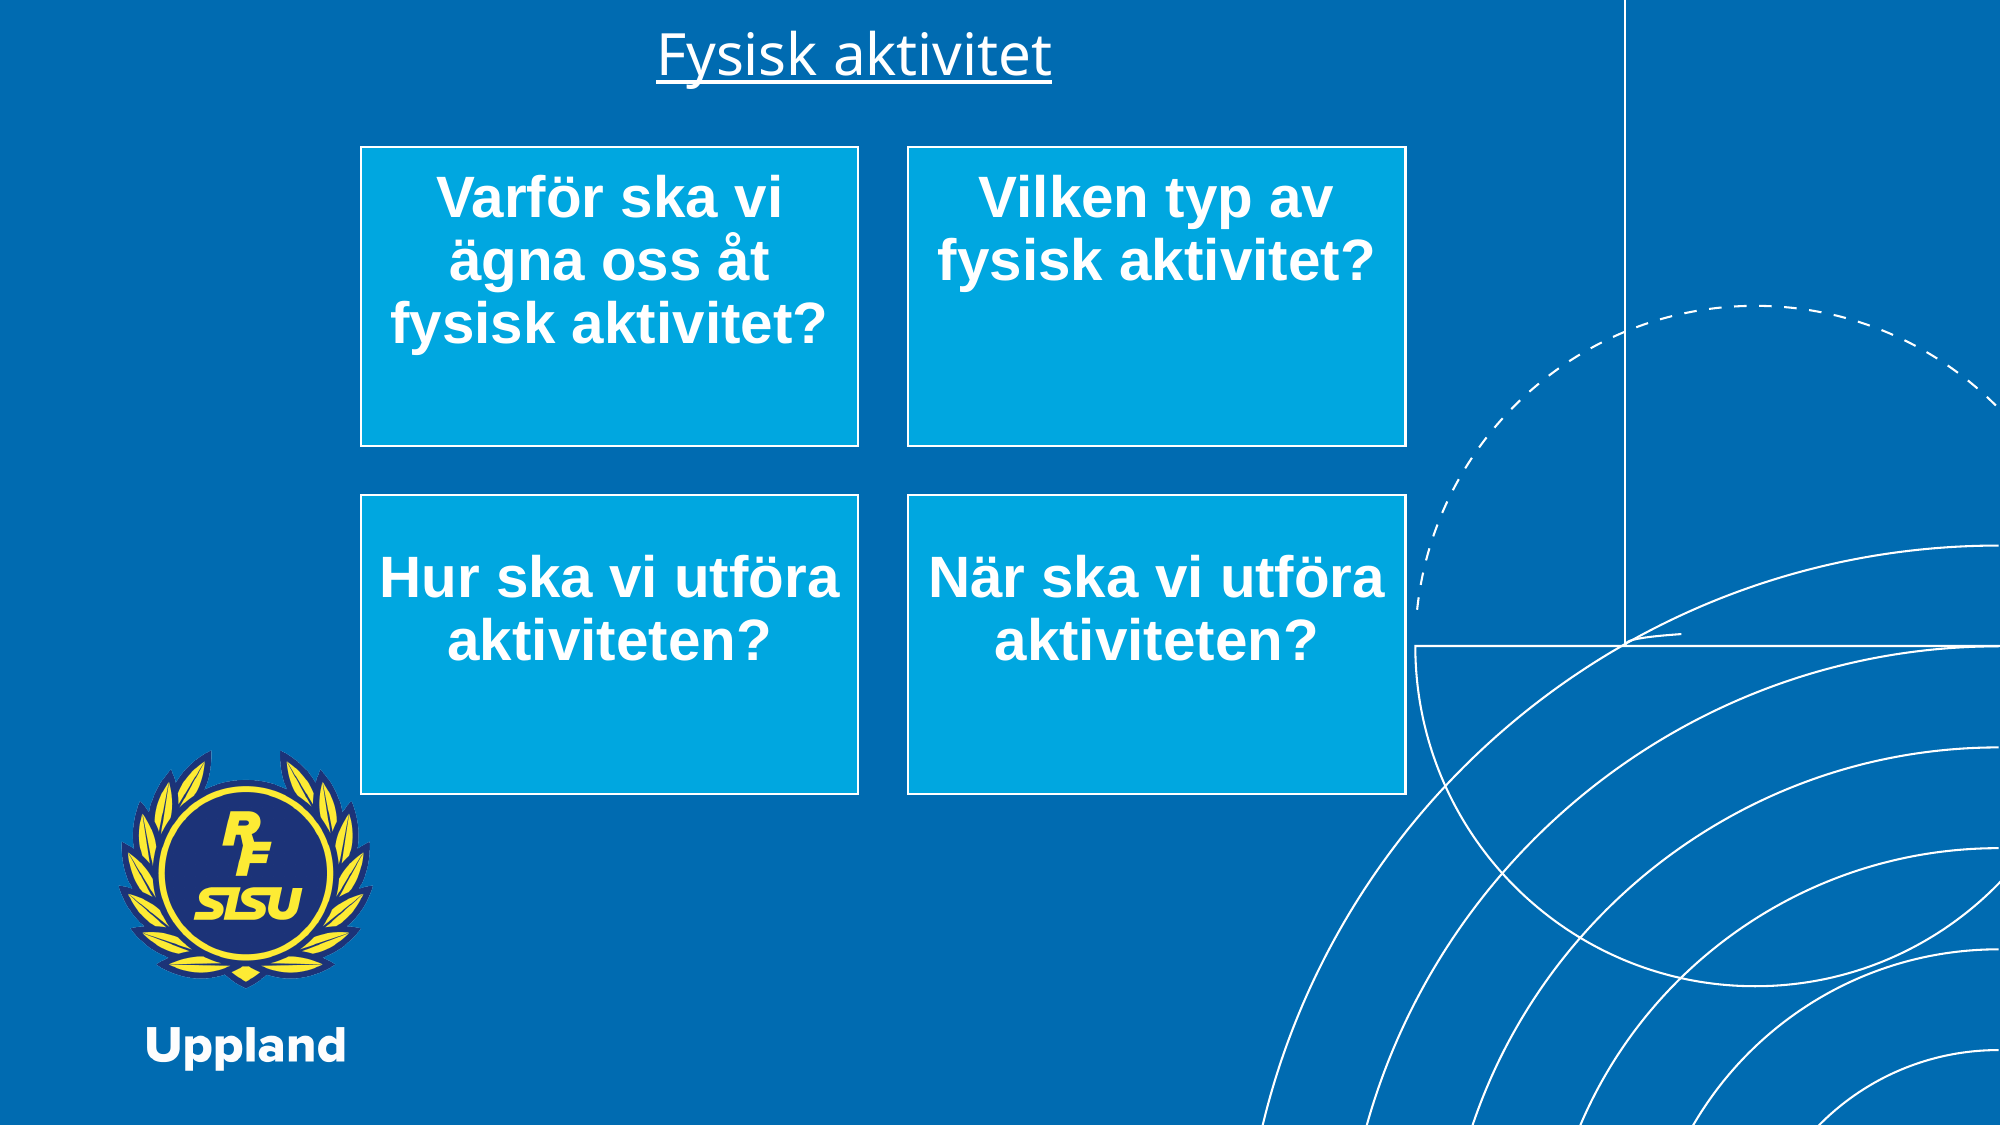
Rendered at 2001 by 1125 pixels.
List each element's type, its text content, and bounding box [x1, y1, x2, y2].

picture [118, 750, 373, 1071]
title Fysisk aktivitet [656, 25, 1981, 728]
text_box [360, 33, 1406, 908]
